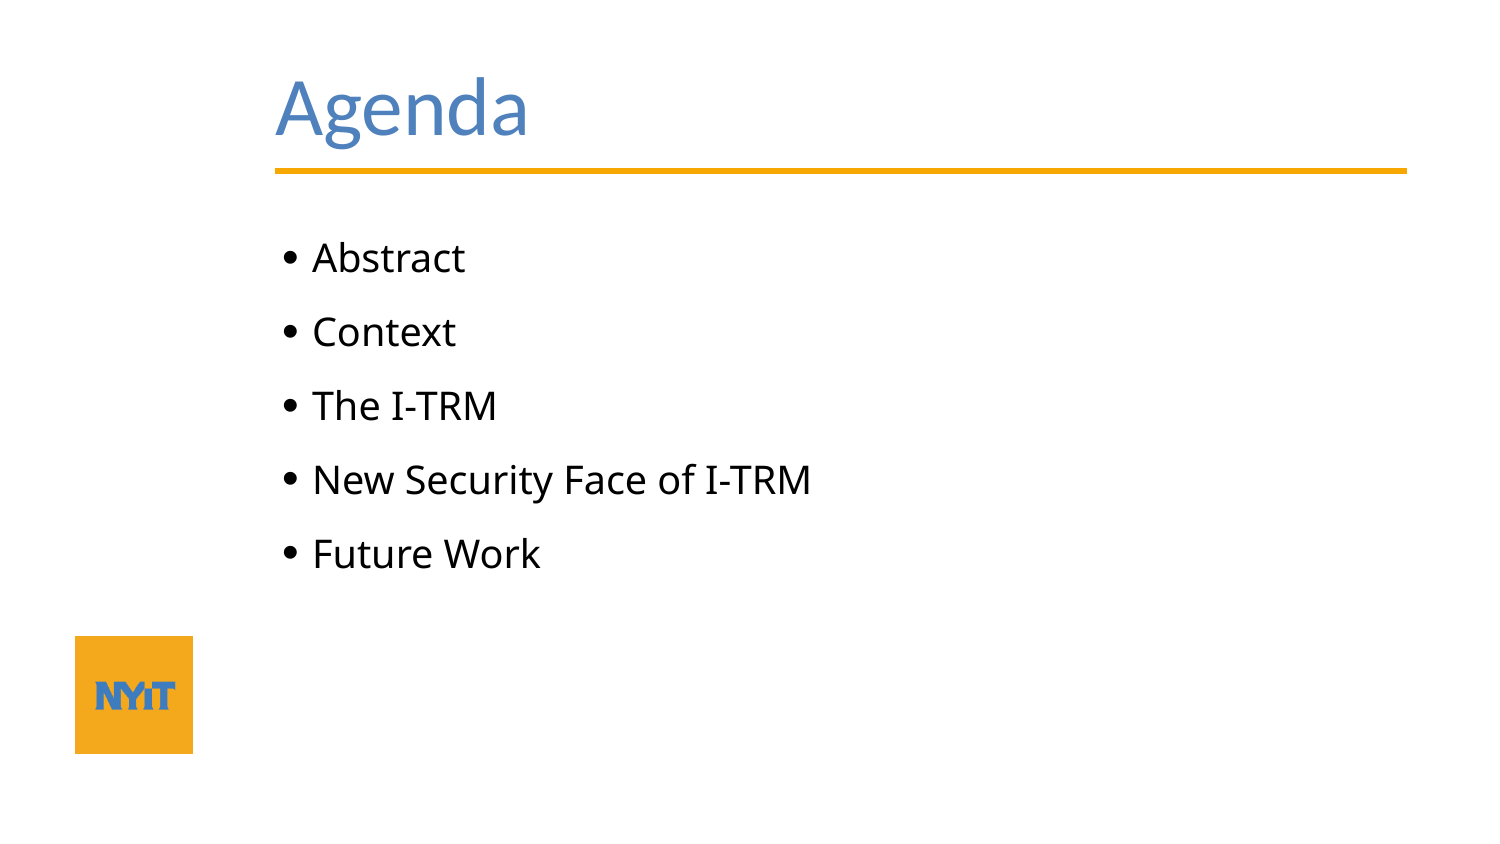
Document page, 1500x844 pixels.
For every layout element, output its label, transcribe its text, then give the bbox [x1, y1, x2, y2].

text_box Agenda [269, 46, 537, 158]
list Abstract Context The I-TRM New Security Face of I-TRM Future Work [268, 216, 1394, 844]
